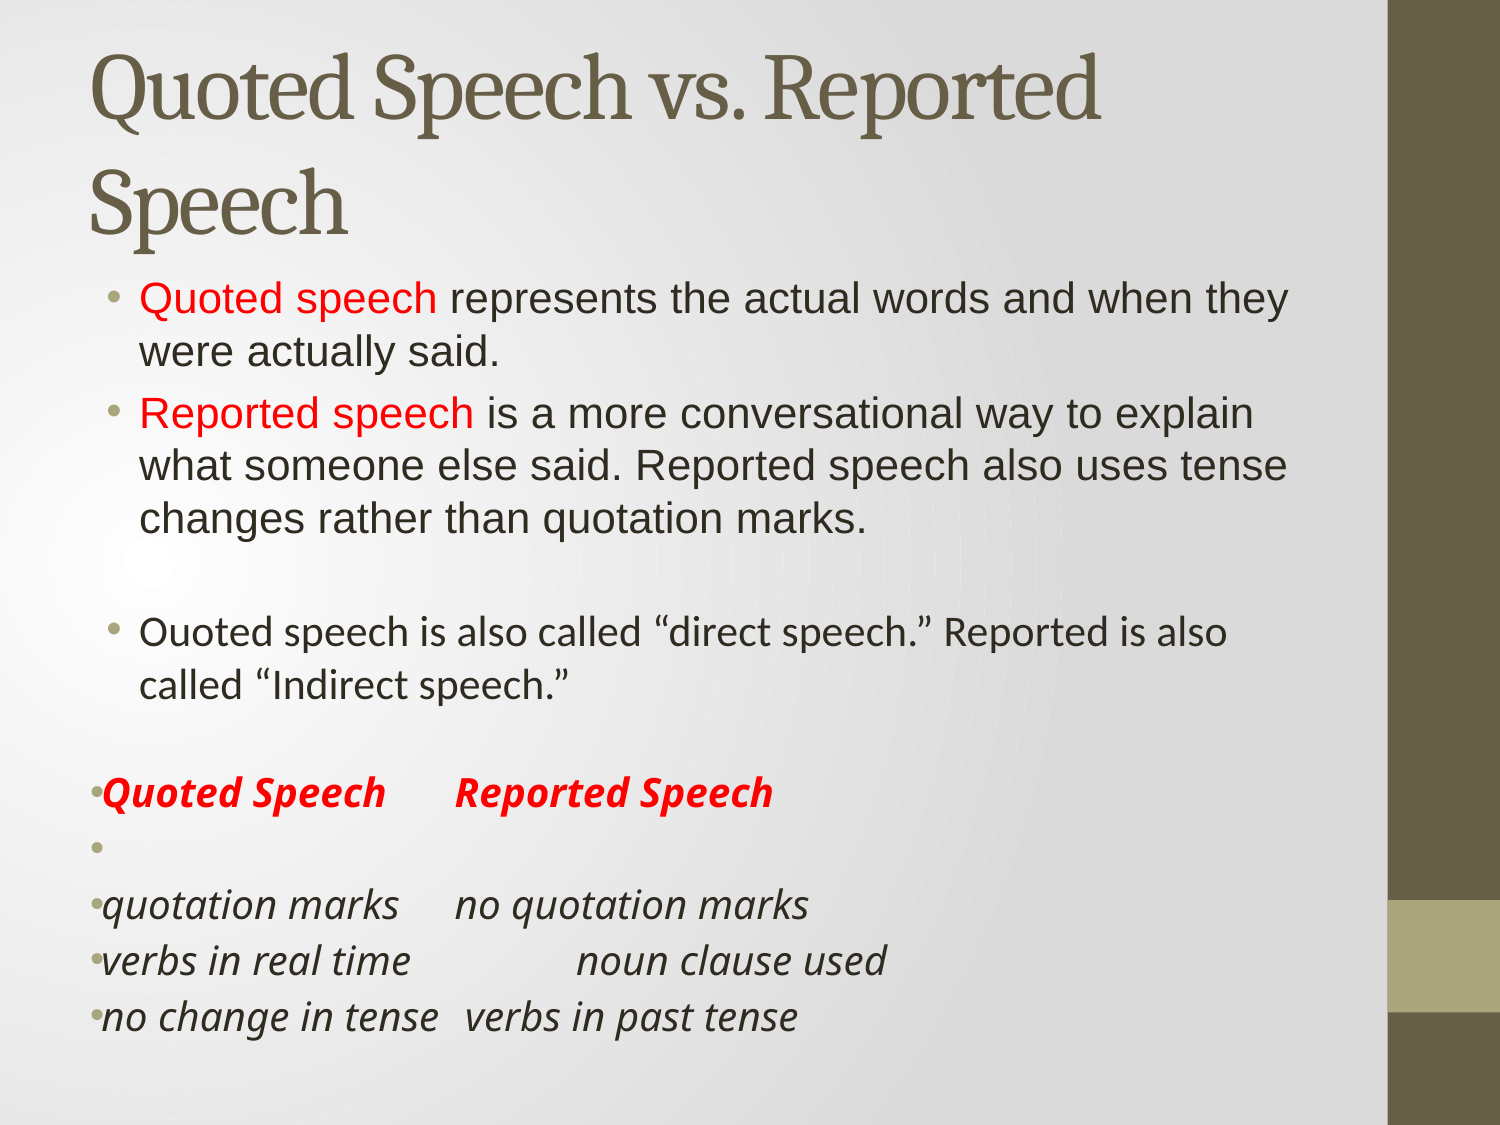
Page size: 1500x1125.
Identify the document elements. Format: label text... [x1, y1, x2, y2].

title Quoted Speech vs. Reported Speech [75, 45, 1325, 233]
list Quoted speech represents the actual words and when they were actually said. Reported speech is a more conversational way to explain what someone else said. Reported speech also uses tense changes rather than quotation marks. Ouoted speech is also called “direct speech.” Reported is also called “Indirect speech.” Quoted Speech Reported Speech quotation marks no quotation marks verbs in real time noun clause used no change in tense verbs in past tense [75, 262, 1325, 1050]
